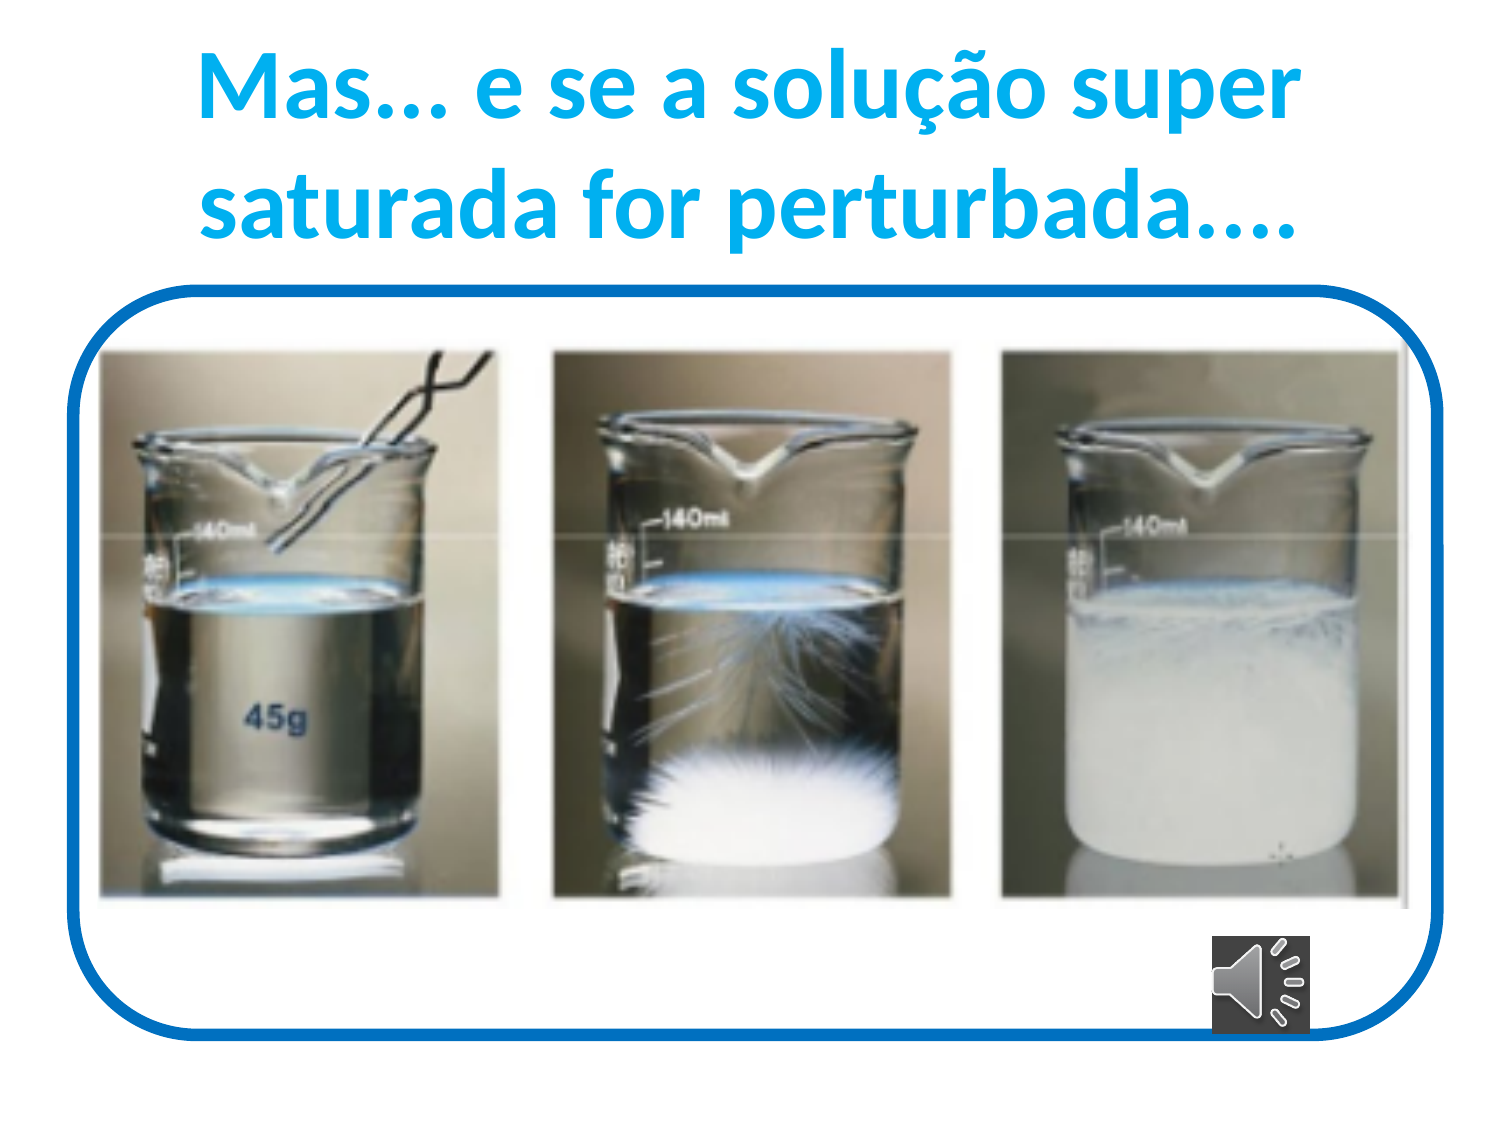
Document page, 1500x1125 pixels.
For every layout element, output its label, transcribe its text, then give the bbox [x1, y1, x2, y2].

text_box [71, 344, 1440, 1038]
text_box [98, 288, 1413, 337]
picture [97, 337, 1414, 909]
title Mas... e se a solução super saturada for perturbada.... [75, 45, 1425, 233]
picture [1210, 934, 1311, 1036]
